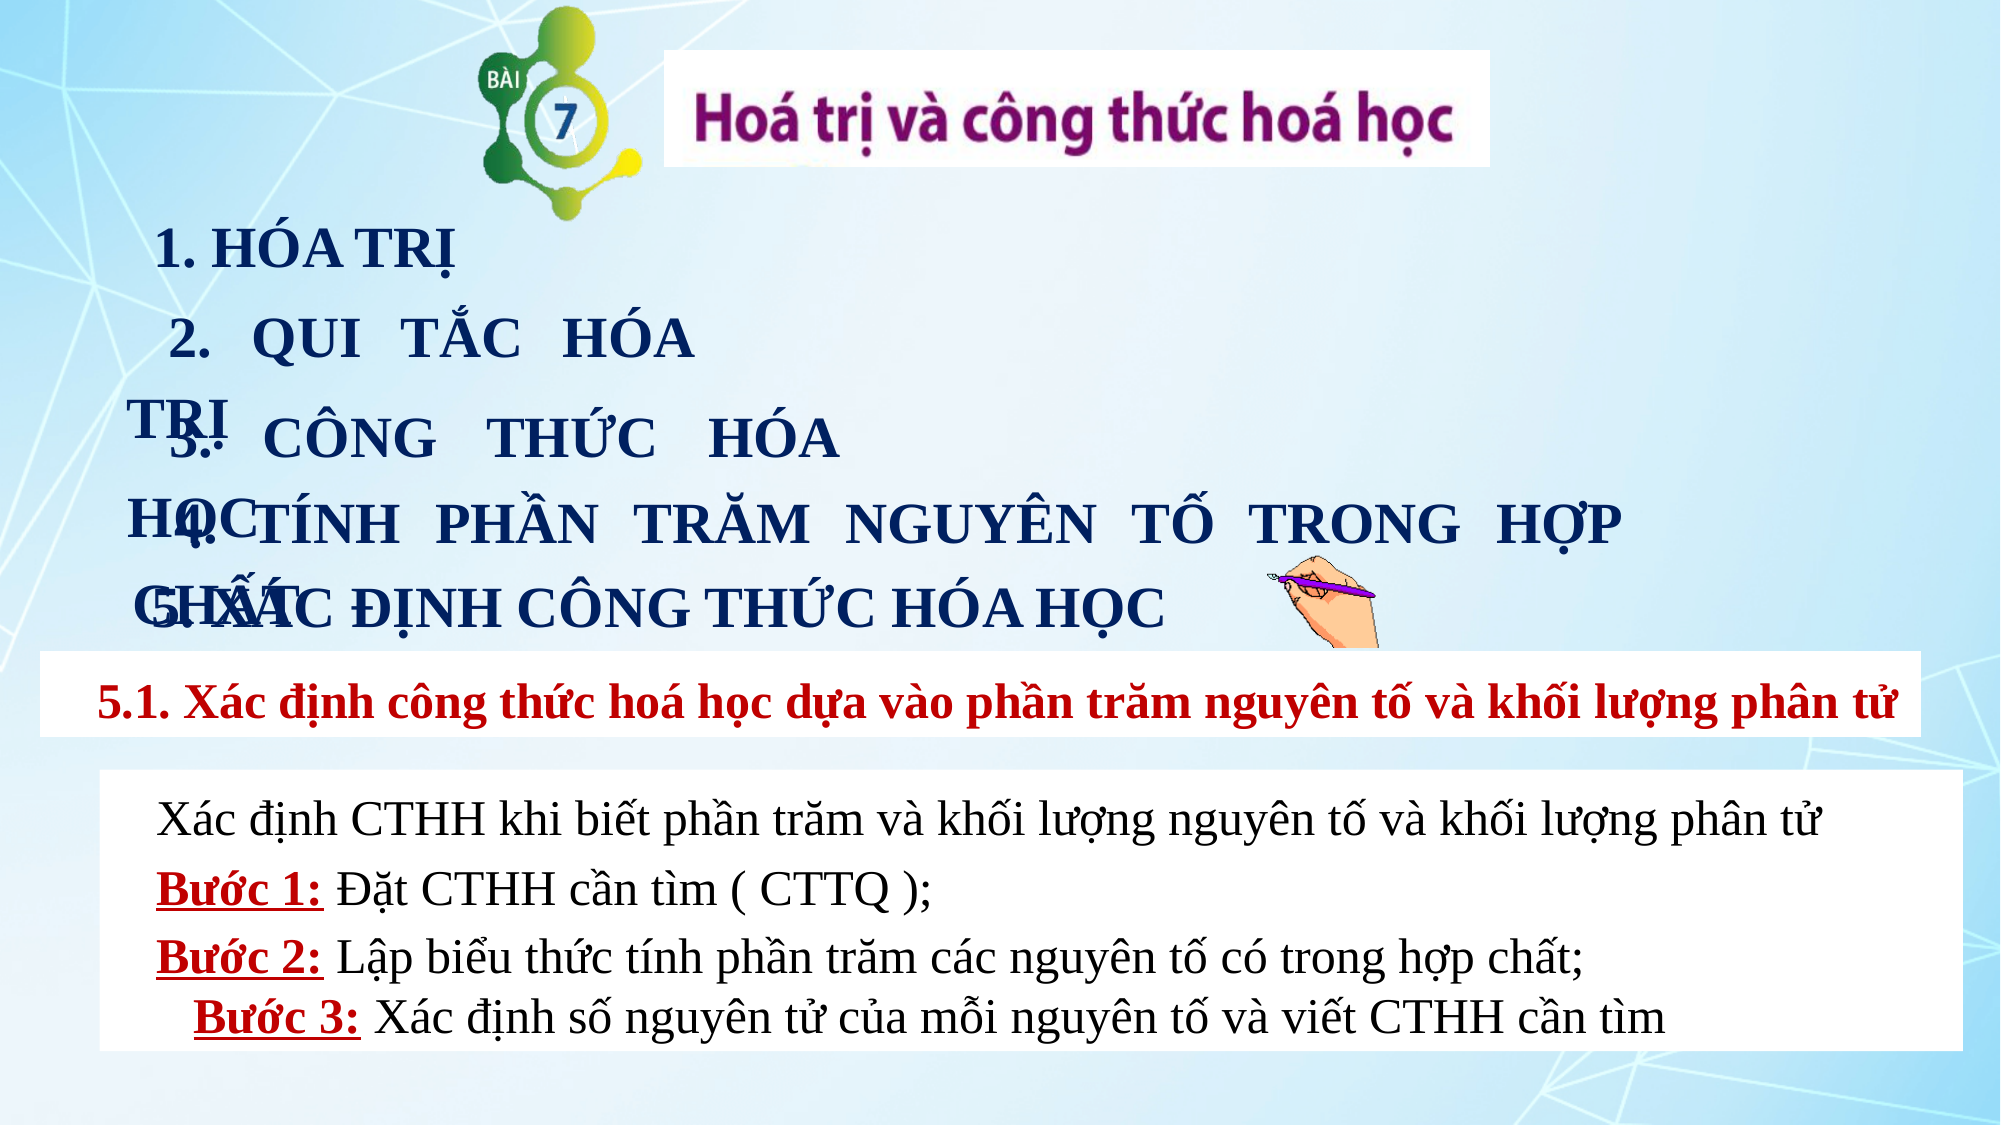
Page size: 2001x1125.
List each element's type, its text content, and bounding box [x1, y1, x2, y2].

text_box Xác định CTHH khi biết phần trăm và khối lượng nguyên tố và khối lượng phân tử Bước 1: Đặt CTHH cần tìm ( CTTQ ); Bước 2: Lập biểu thức tính phần trăm các nguyên tố có trong hợp chất; Bước 3: Xác định số nguyên tử của mỗi nguyên tố và viết CTHH cần tìm [98, 769, 1964, 1052]
picture [0, 0, 2001, 1125]
text_box 3. CÔNG THỨC HÓA HỌC [113, 381, 853, 477]
text_box 1. HÓA TRỊ [138, 191, 473, 281]
text_box 4. TÍNH PHẦN TRĂM NGUYÊN TỐ TRONG HỢP CHẤT [117, 467, 1635, 563]
text_box 5. XÁC ĐỊNH CÔNG THỨC HÓA HỌC [136, 562, 1183, 647]
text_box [427, 0, 1490, 232]
text_box 2. QUI TẮC HÓA TRỊ [112, 281, 708, 377]
text_box 5.1. Xác định công thức hoá học dựa vào phần trăm nguyên tố và khối lượng phân tử [40, 651, 1921, 737]
